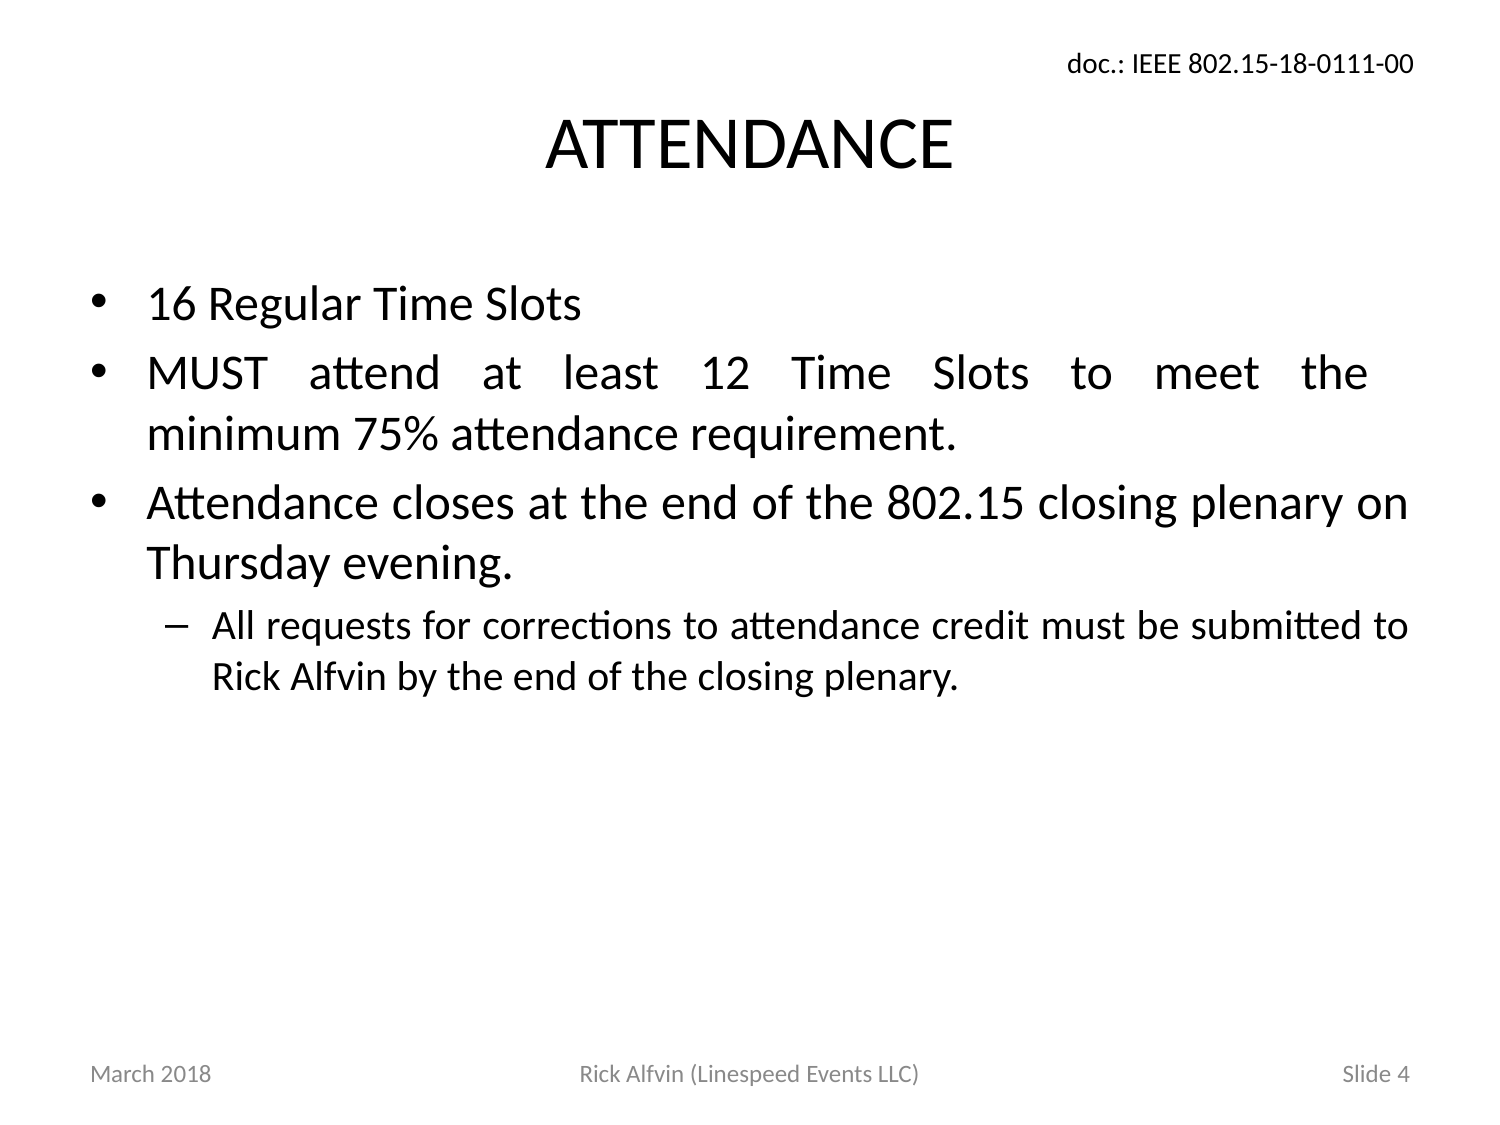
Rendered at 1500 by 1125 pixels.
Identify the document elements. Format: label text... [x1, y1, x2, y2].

slide_number Slide 4 [1074, 1042, 1425, 1103]
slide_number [75, 1042, 425, 1103]
title ATTENDANCE [75, 45, 1425, 233]
footer Rick Alfvin (Linespeed Events LLC) [512, 1042, 988, 1103]
list 16 Regular Time Slots MUST attend at least 12 Time Slots to meet the minimum 75% attendance requirement. Attendance closes at the end of the 802.15 closing plenary on Thursday evening. All requests for corrections to attendance credit must be submitted to Rick Alfvin by the end of the closing plenary. [75, 262, 1425, 1005]
